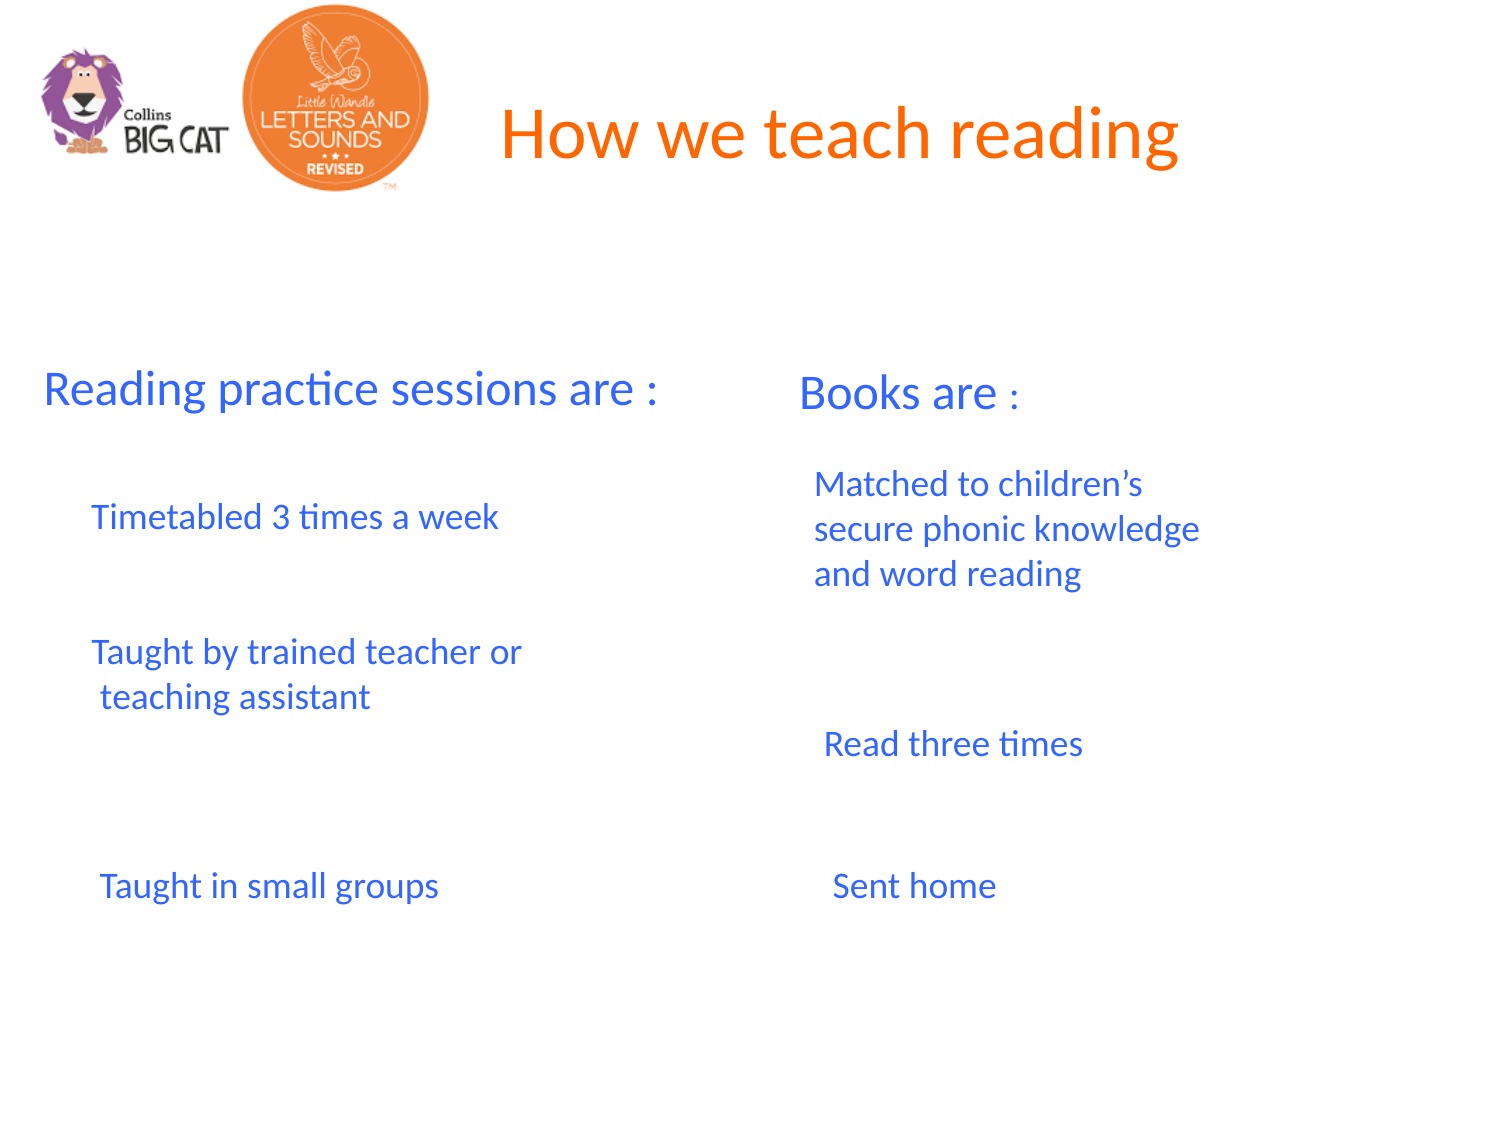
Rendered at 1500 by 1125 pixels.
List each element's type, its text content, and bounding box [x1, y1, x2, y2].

text_box Read three times [800, 711, 1099, 772]
text_box Timetabled 3 times a week [76, 484, 515, 545]
text_box Books are : [784, 352, 1036, 427]
picture [12, 0, 459, 210]
text_box Taught by trained teacher or teaching assistant [76, 619, 538, 725]
text_box Reading practice sessions are : [28, 348, 675, 543]
text_box Taught in small groups [84, 854, 455, 914]
text_box Matched to children’s secure phonic knowledge and word reading [798, 451, 1229, 602]
text_box Sent home [817, 854, 1013, 914]
text_box How we teach reading [485, 76, 1195, 182]
